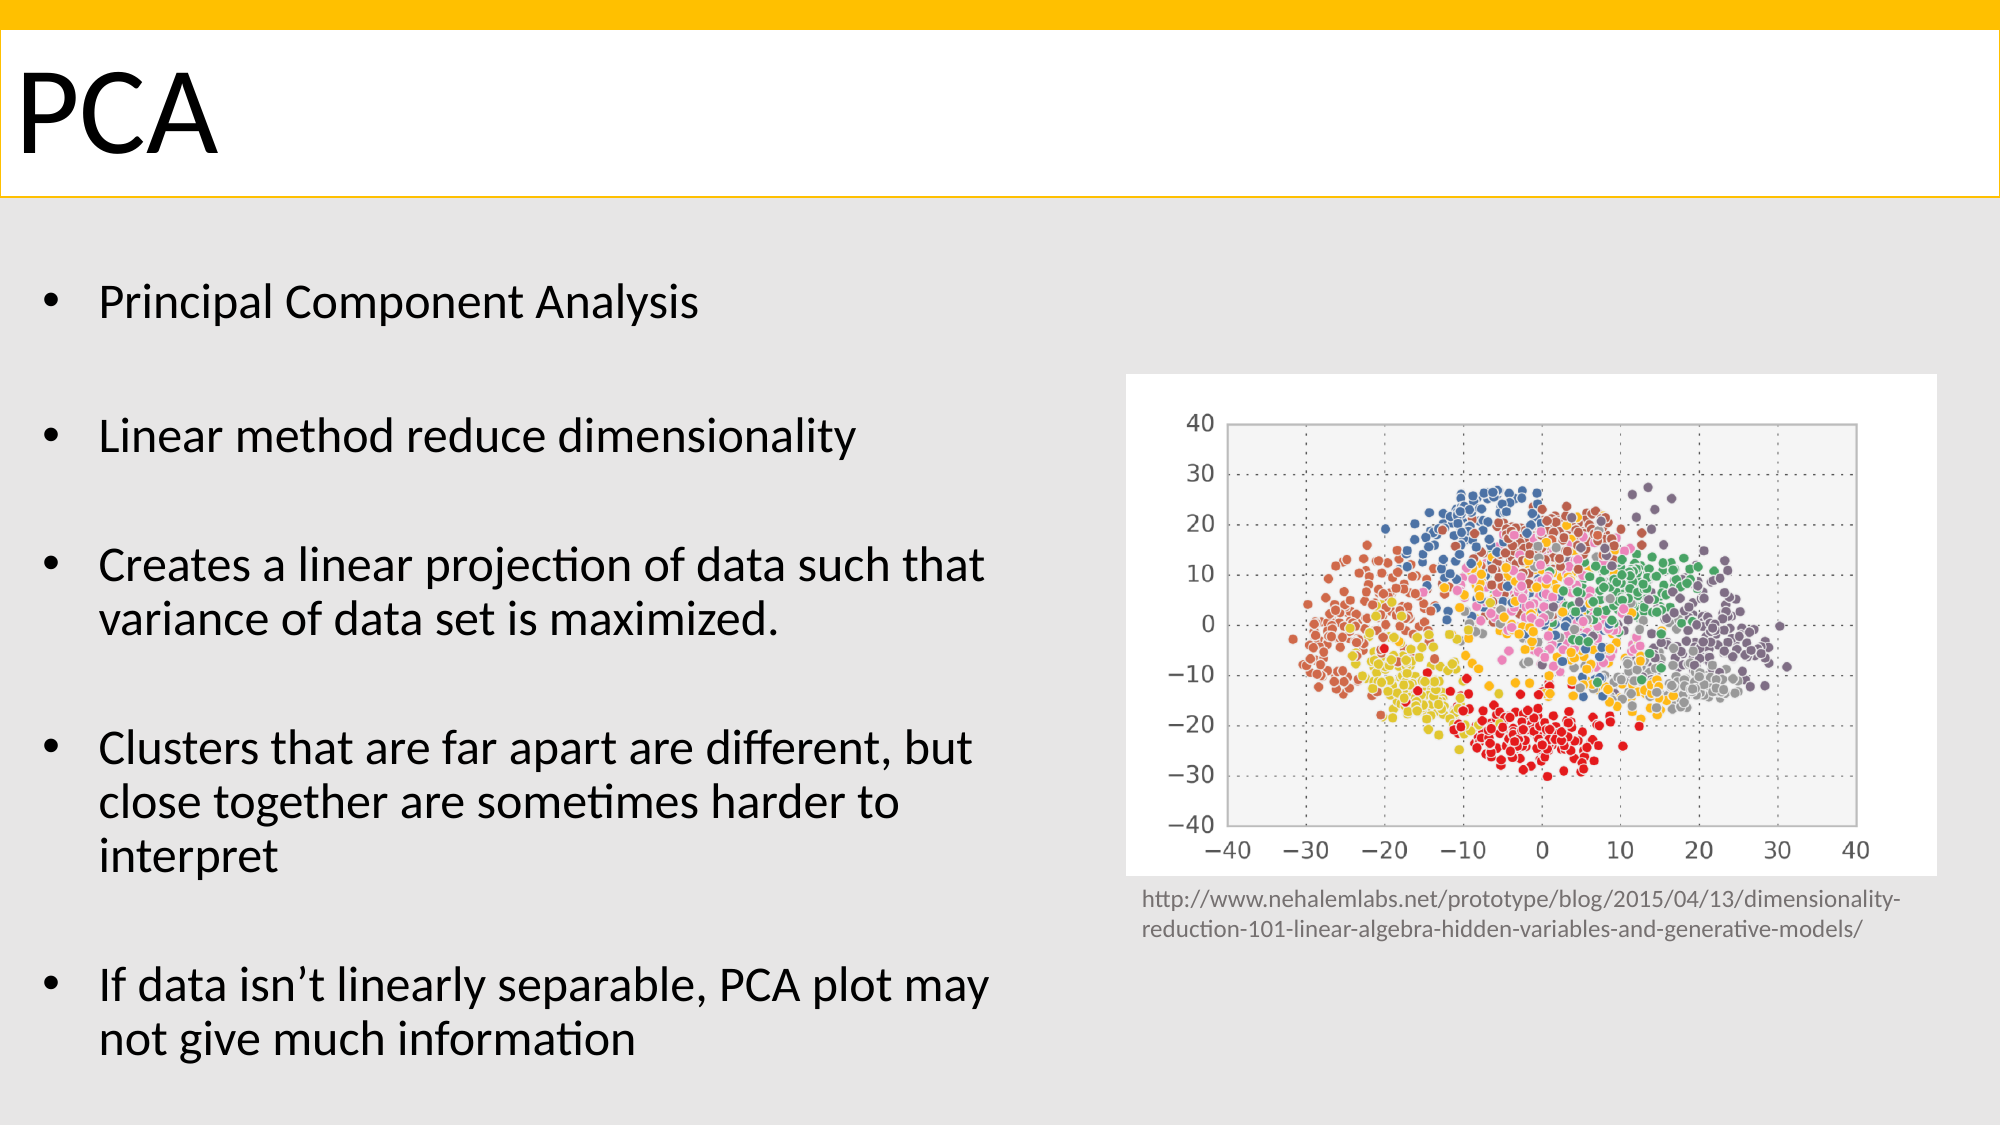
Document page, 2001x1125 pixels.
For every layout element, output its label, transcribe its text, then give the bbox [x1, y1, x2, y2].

text_box http://www.nehalemlabs.net/prototype/blog/2015/04/13/dimensionality-reduction-101-linear-algebra-hidden-variables-and-generative-models/ [1126, 884, 1937, 952]
subtitle Principal Component Analysis Linear method reduce dimensionality Creates a linear projection of data such that variance of data set is maximized. Clusters that are far apart are different, but close together are sometimes harder to interpret If data isn’t linearly separable, PCA plot may not give much information [27, 267, 1067, 1105]
title PCA [0, 29, 2000, 197]
picture [1126, 374, 1937, 876]
text_box [0, 0, 2000, 29]
